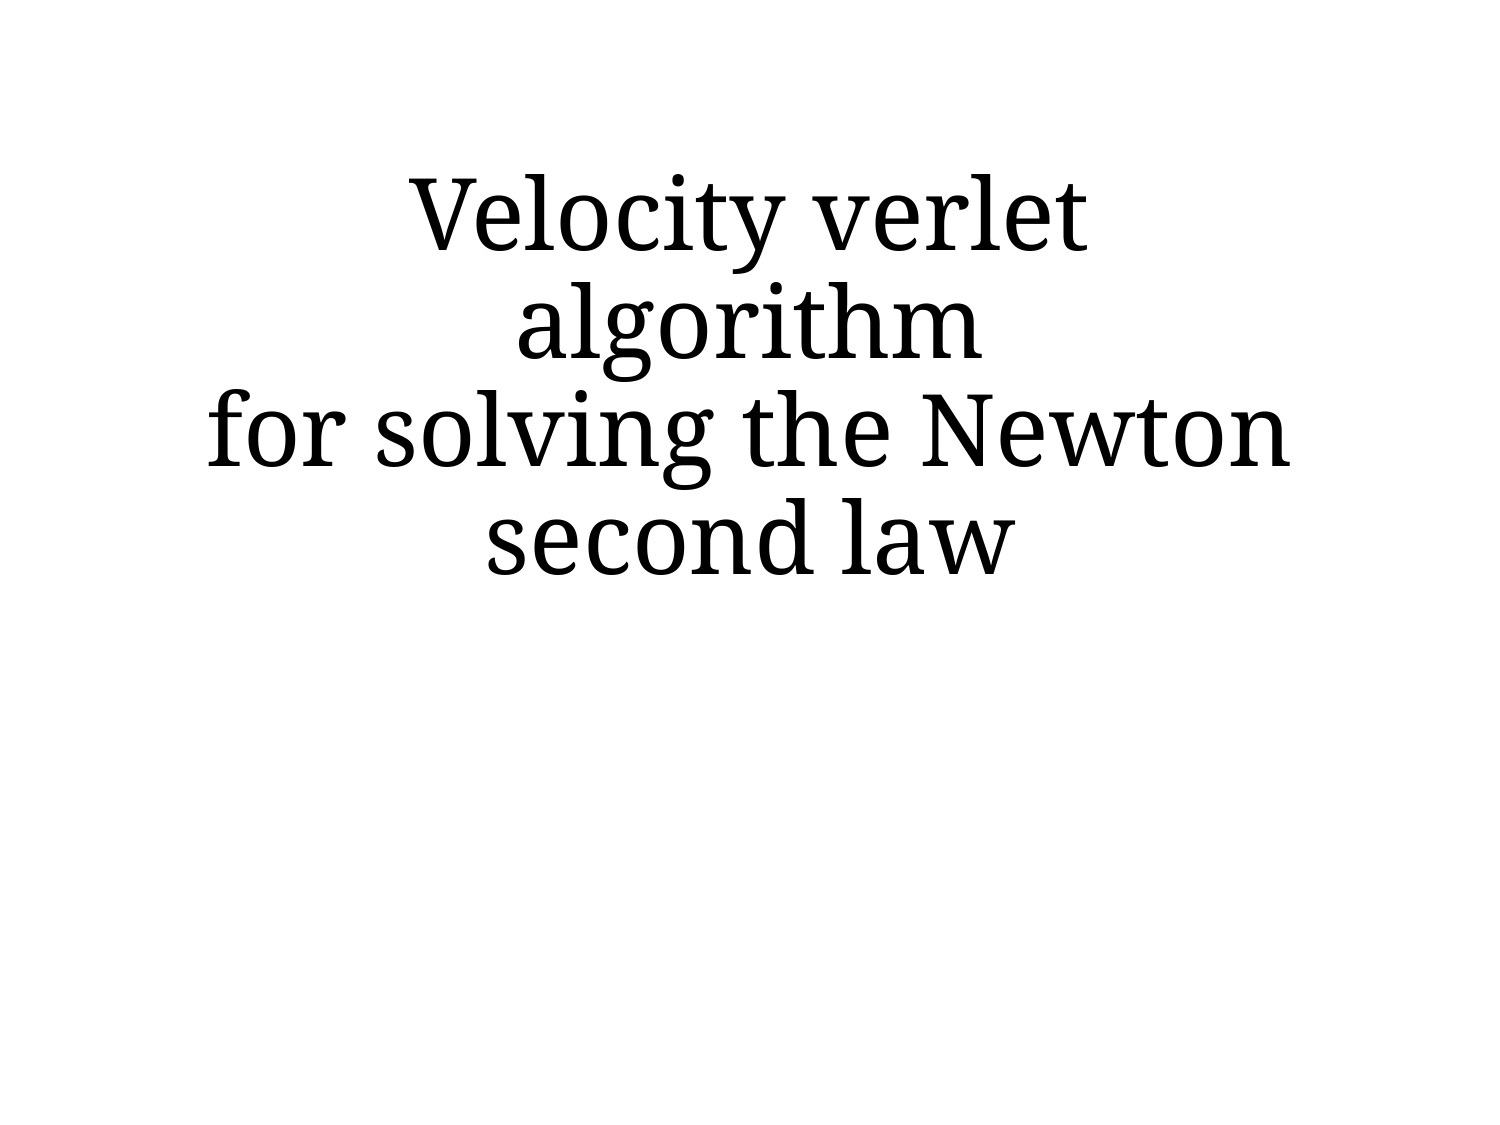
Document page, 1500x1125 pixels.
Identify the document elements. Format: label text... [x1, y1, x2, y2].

title Velocity verlet algorithm for solving the Newton second law [187, 184, 1313, 576]
